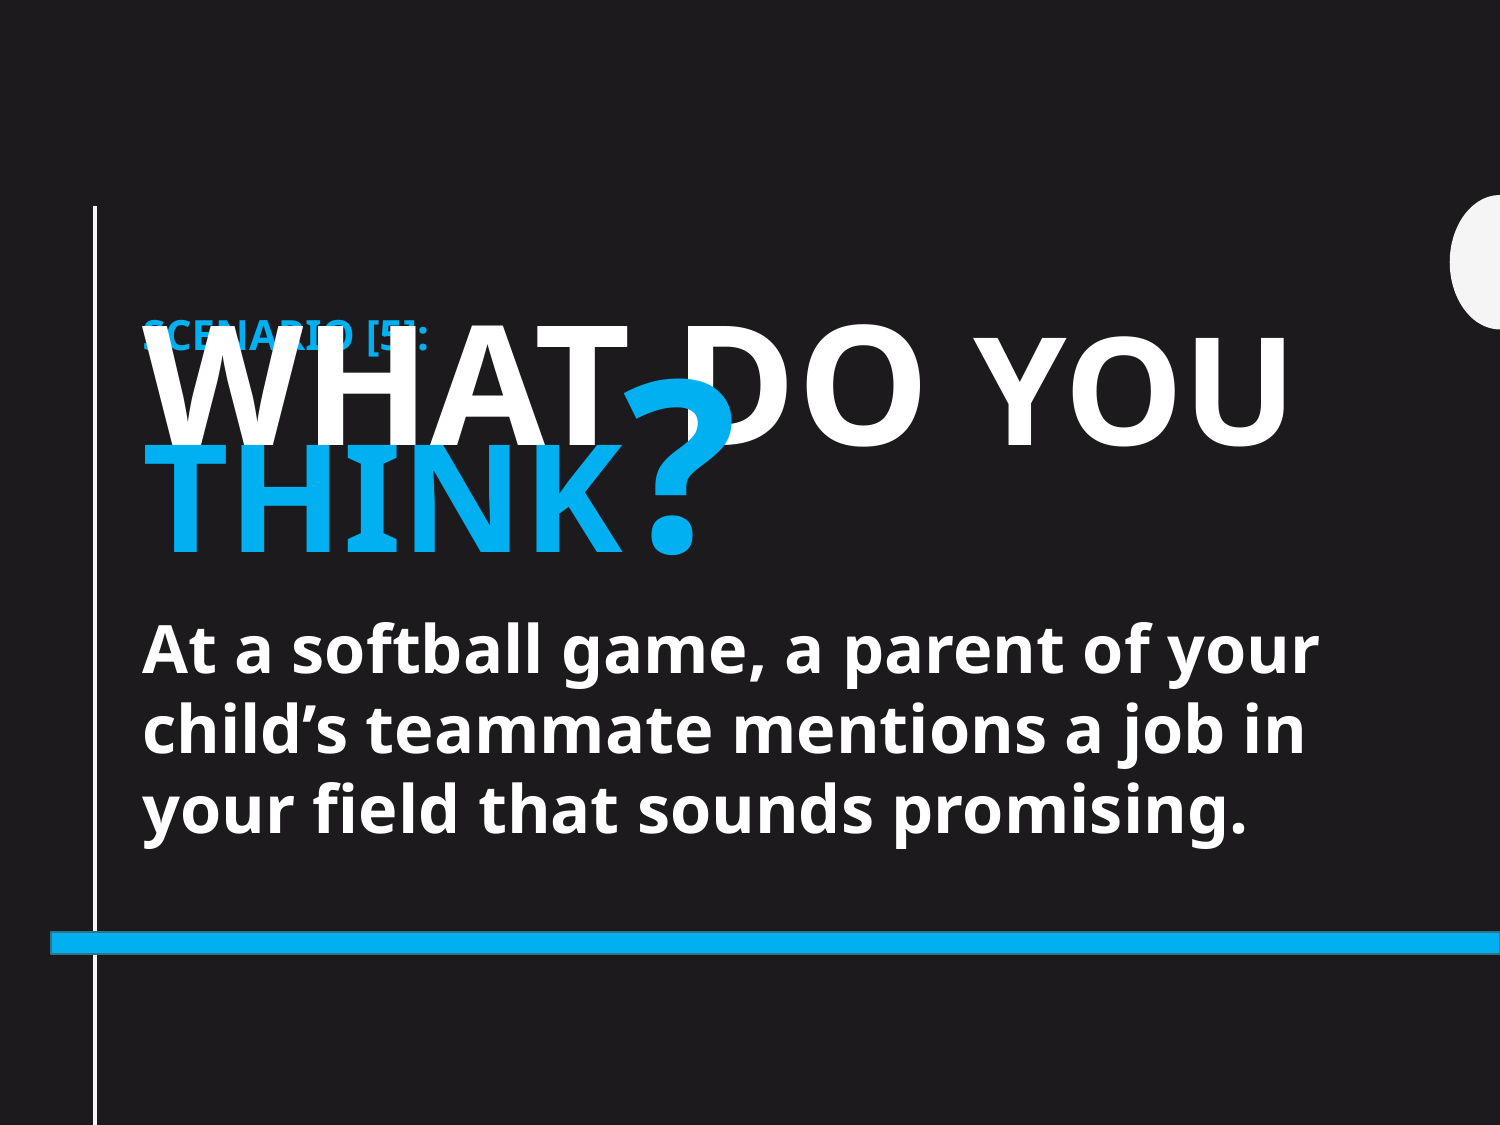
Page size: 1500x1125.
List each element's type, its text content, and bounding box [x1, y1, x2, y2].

subtitle At a softball game, a parent of your child’s teammate mentions a job in your field that sounds promising. [127, 599, 1426, 1125]
text_box [50, 931, 127, 955]
title Scenario [5]: What do you Think? [127, 230, 1500, 681]
text_box [1426, 931, 1500, 955]
